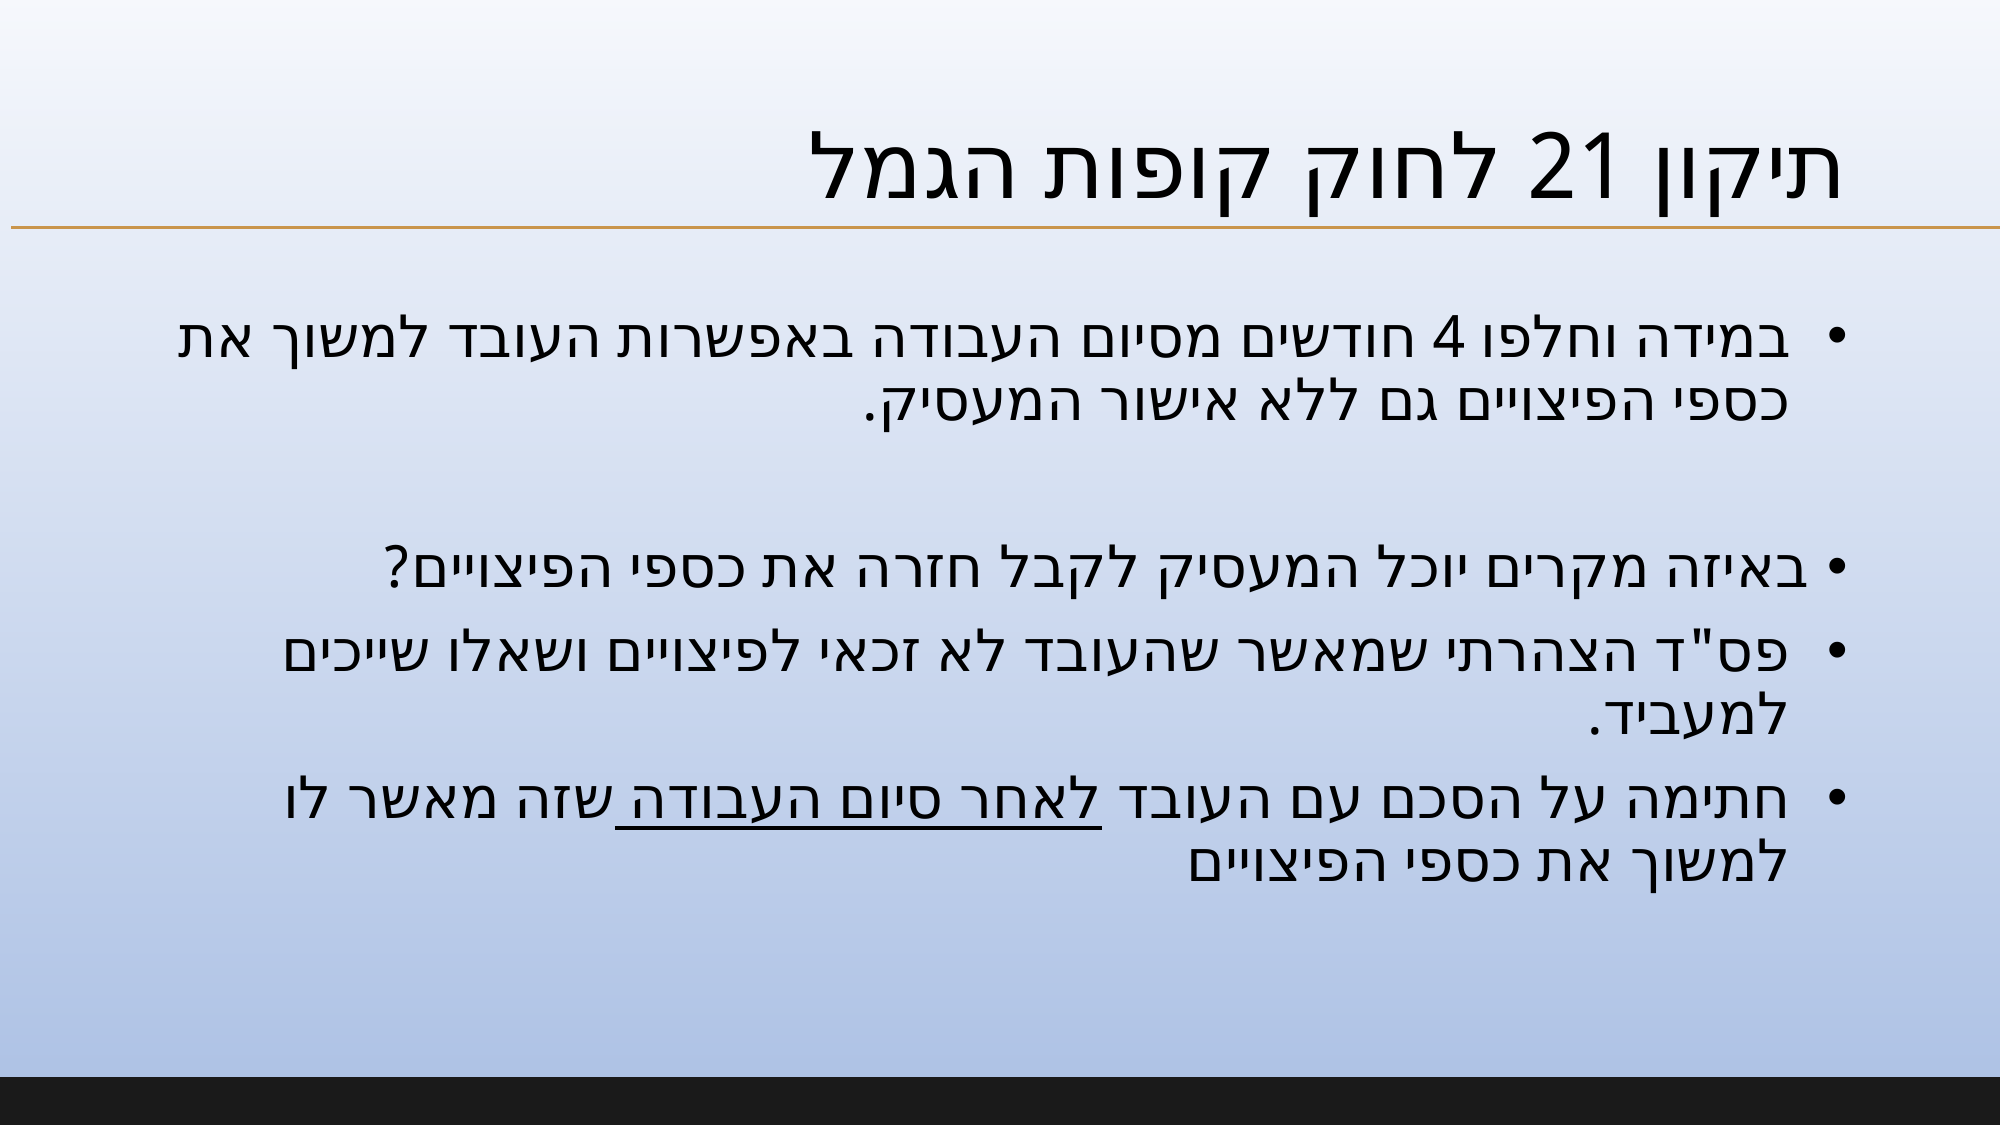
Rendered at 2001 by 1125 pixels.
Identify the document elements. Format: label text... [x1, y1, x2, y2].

title תיקון 21 לחוק קופות הגמל [137, 59, 1863, 278]
list במידה וחלפו 4 חודשים מסיום העבודה באפשרות העובד למשוך את כספי הפיצויים גם ללא אישור המעסיק. באיזה מקרים יוכל המעסיק לקבל חזרה את כספי הפיצויים? פס"ד הצהרתי שמאשר שהעובד לא זכאי לפיצויים ושאלו שייכים למעביד. חתימה על הסכם עם העובד לאחר סיום העבודה שזה מאשר לו למשוך את כספי הפיצויים [137, 299, 1863, 1014]
